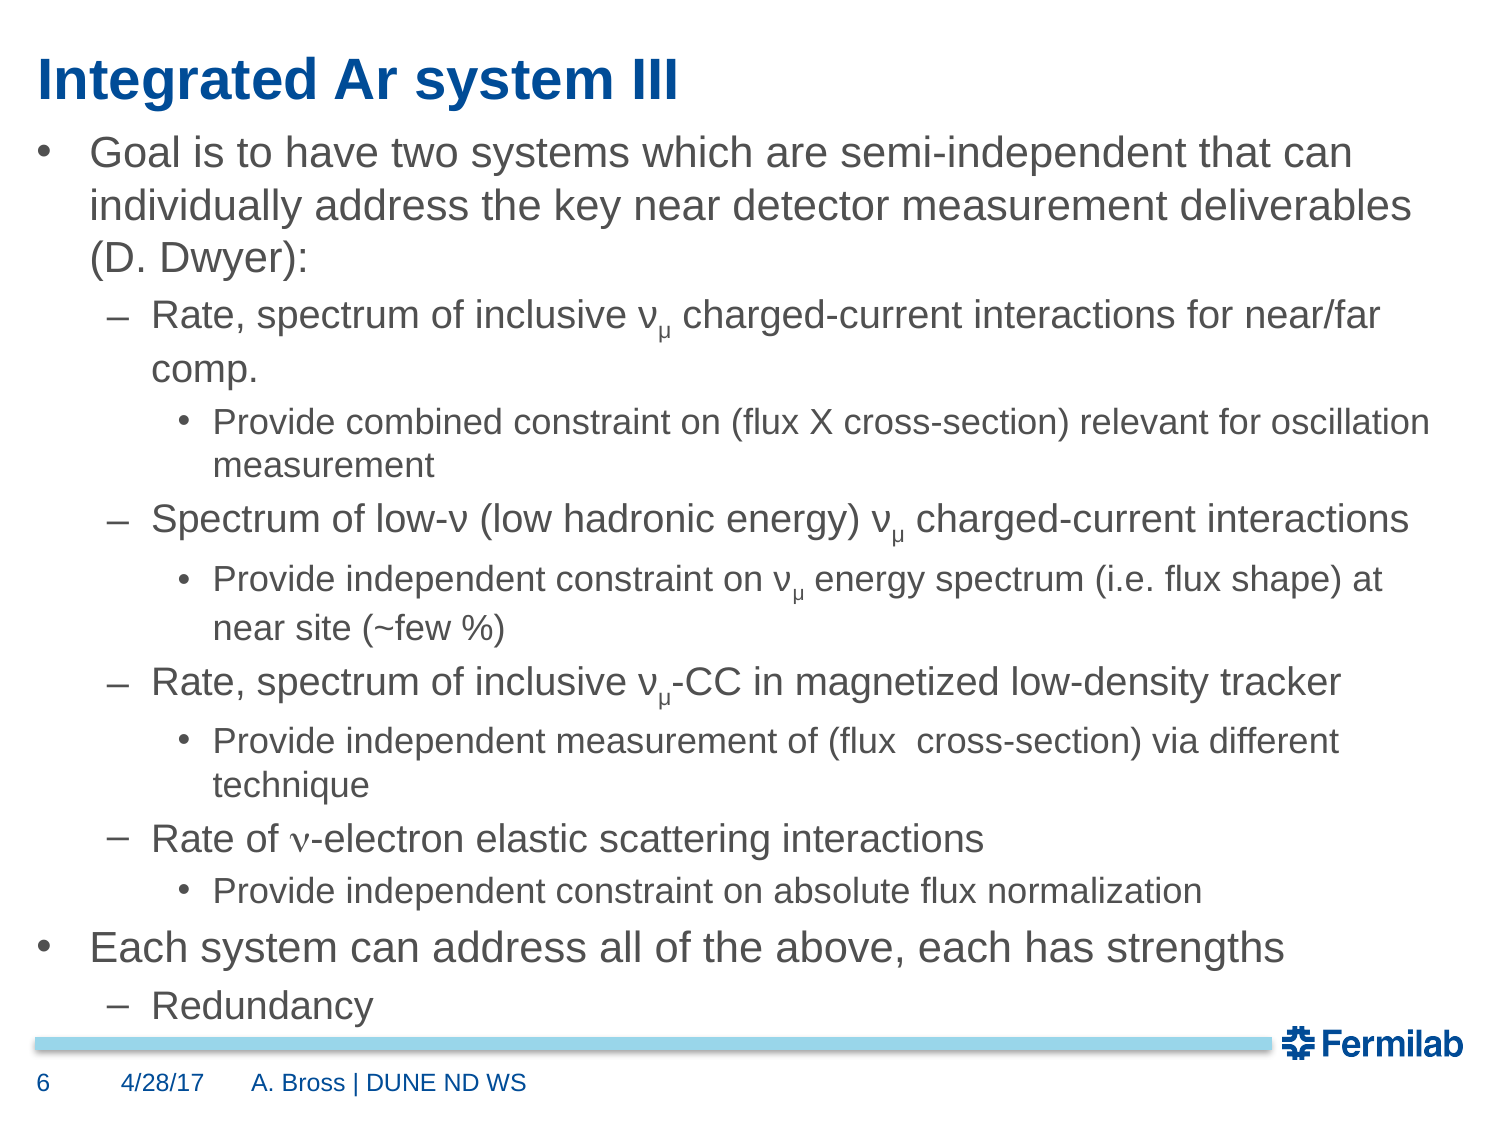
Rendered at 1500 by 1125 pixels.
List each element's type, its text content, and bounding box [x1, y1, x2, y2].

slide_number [120, 1066, 232, 1107]
footer A. Bross | DUNE ND WS [251, 1066, 1279, 1107]
slide_number 6 [36, 1066, 105, 1106]
list Goal is to have two systems which are semi-independent that can individually address the key near detector measurement deliverables (D. Dwyer): Rate, spectrum of inclusive νμ charged-current interactions for near/far comp. Provide combined constraint on (flux X cross-section) relevant for oscillation measurement Spectrum of low-ν (low hadronic energy) νμ charged-current interactions Provide independent constraint on νμ energy spectrum (i.e. flux shape) at near site (~few %) Rate, spectrum of inclusive νμ-CC in magnetized low-density tracker Provide independent measurement of (flux cross-section) via different technique Rate of n-electron elastic scattering interactions Provide independent constraint on absolute flux normalization Each system can address all of the above, each has strengths Redundancy [36, 124, 1460, 1044]
title Integrated Ar system III [37, 41, 1463, 112]
picture [1282, 1026, 1463, 1060]
